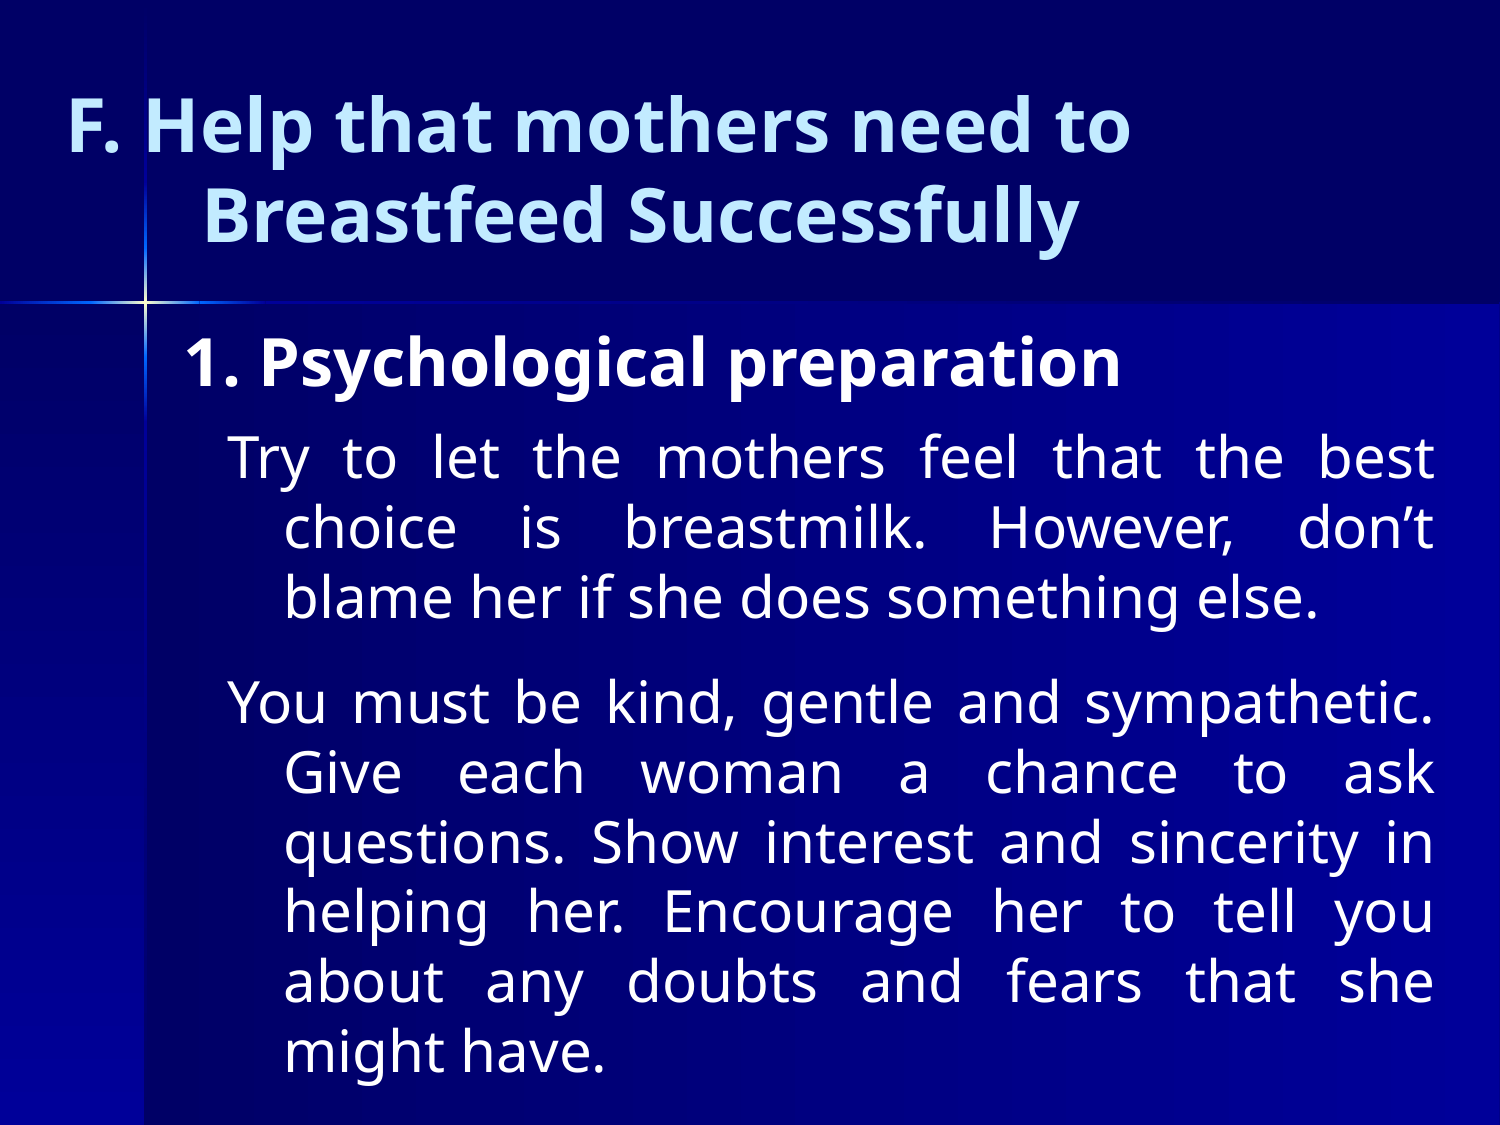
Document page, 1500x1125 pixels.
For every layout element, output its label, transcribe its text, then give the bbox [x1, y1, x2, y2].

list 1. Psychological preparation [112, 287, 1351, 401]
text_box Try to let the mothers feel that the best choice is breastmilk. However, don’t blame her if she does something else. You must be kind, gentle and sympathetic. Give each woman a chance to ask questions. Show interest and sincerity in helping her. Encourage her to tell you about any doubts and fears that she might have. [212, 412, 1450, 1000]
title F. Help that mothers need to Breastfeed Successfully [49, 49, 1413, 286]
